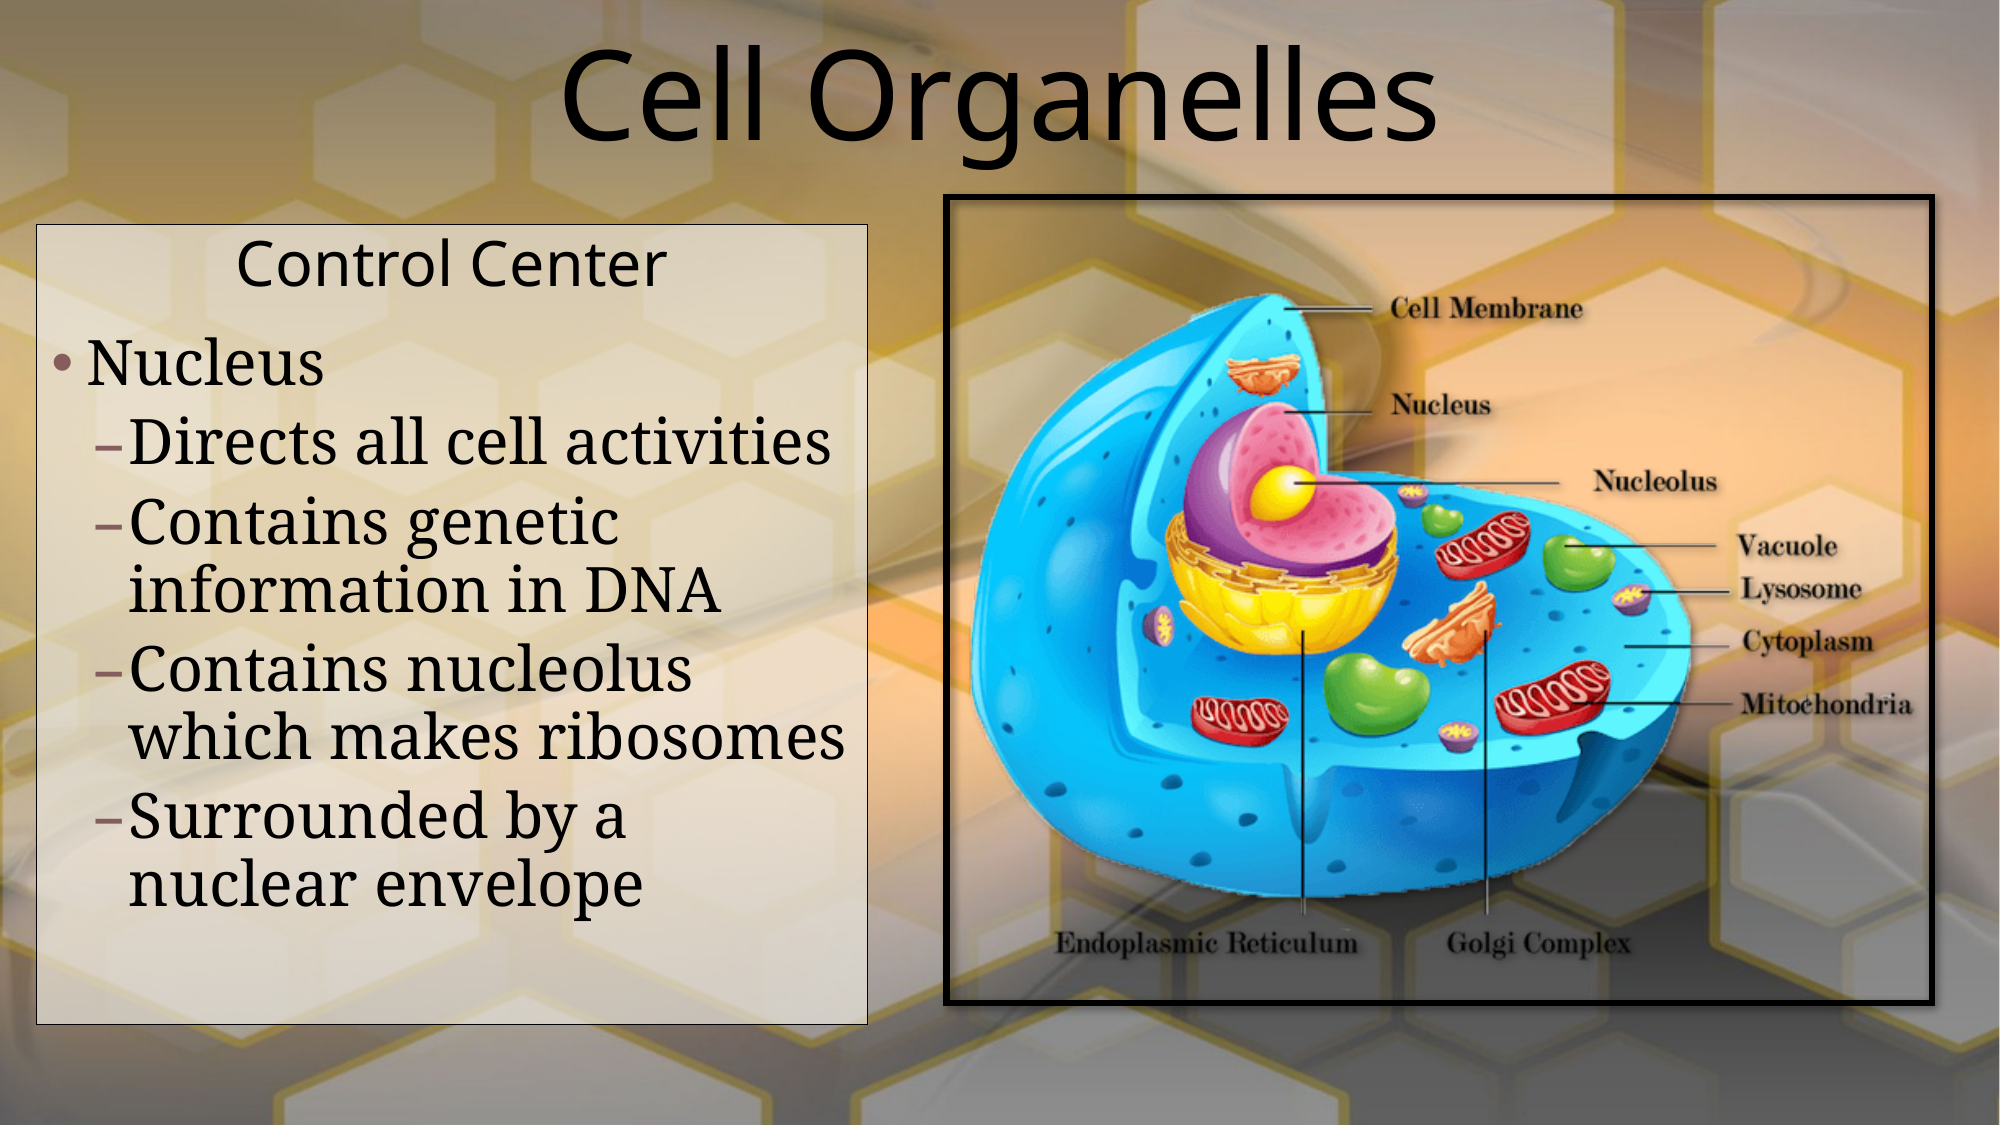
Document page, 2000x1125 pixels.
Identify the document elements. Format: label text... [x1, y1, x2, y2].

title Cell Organelles [31, 0, 1969, 175]
picture [0, 0, 2000, 1125]
text_box Control Center Nucleus Directs all cell activities Contains genetic information in DNA Contains nucleolus which makes ribosomes Surrounded by a nuclear envelope [36, 224, 868, 1025]
